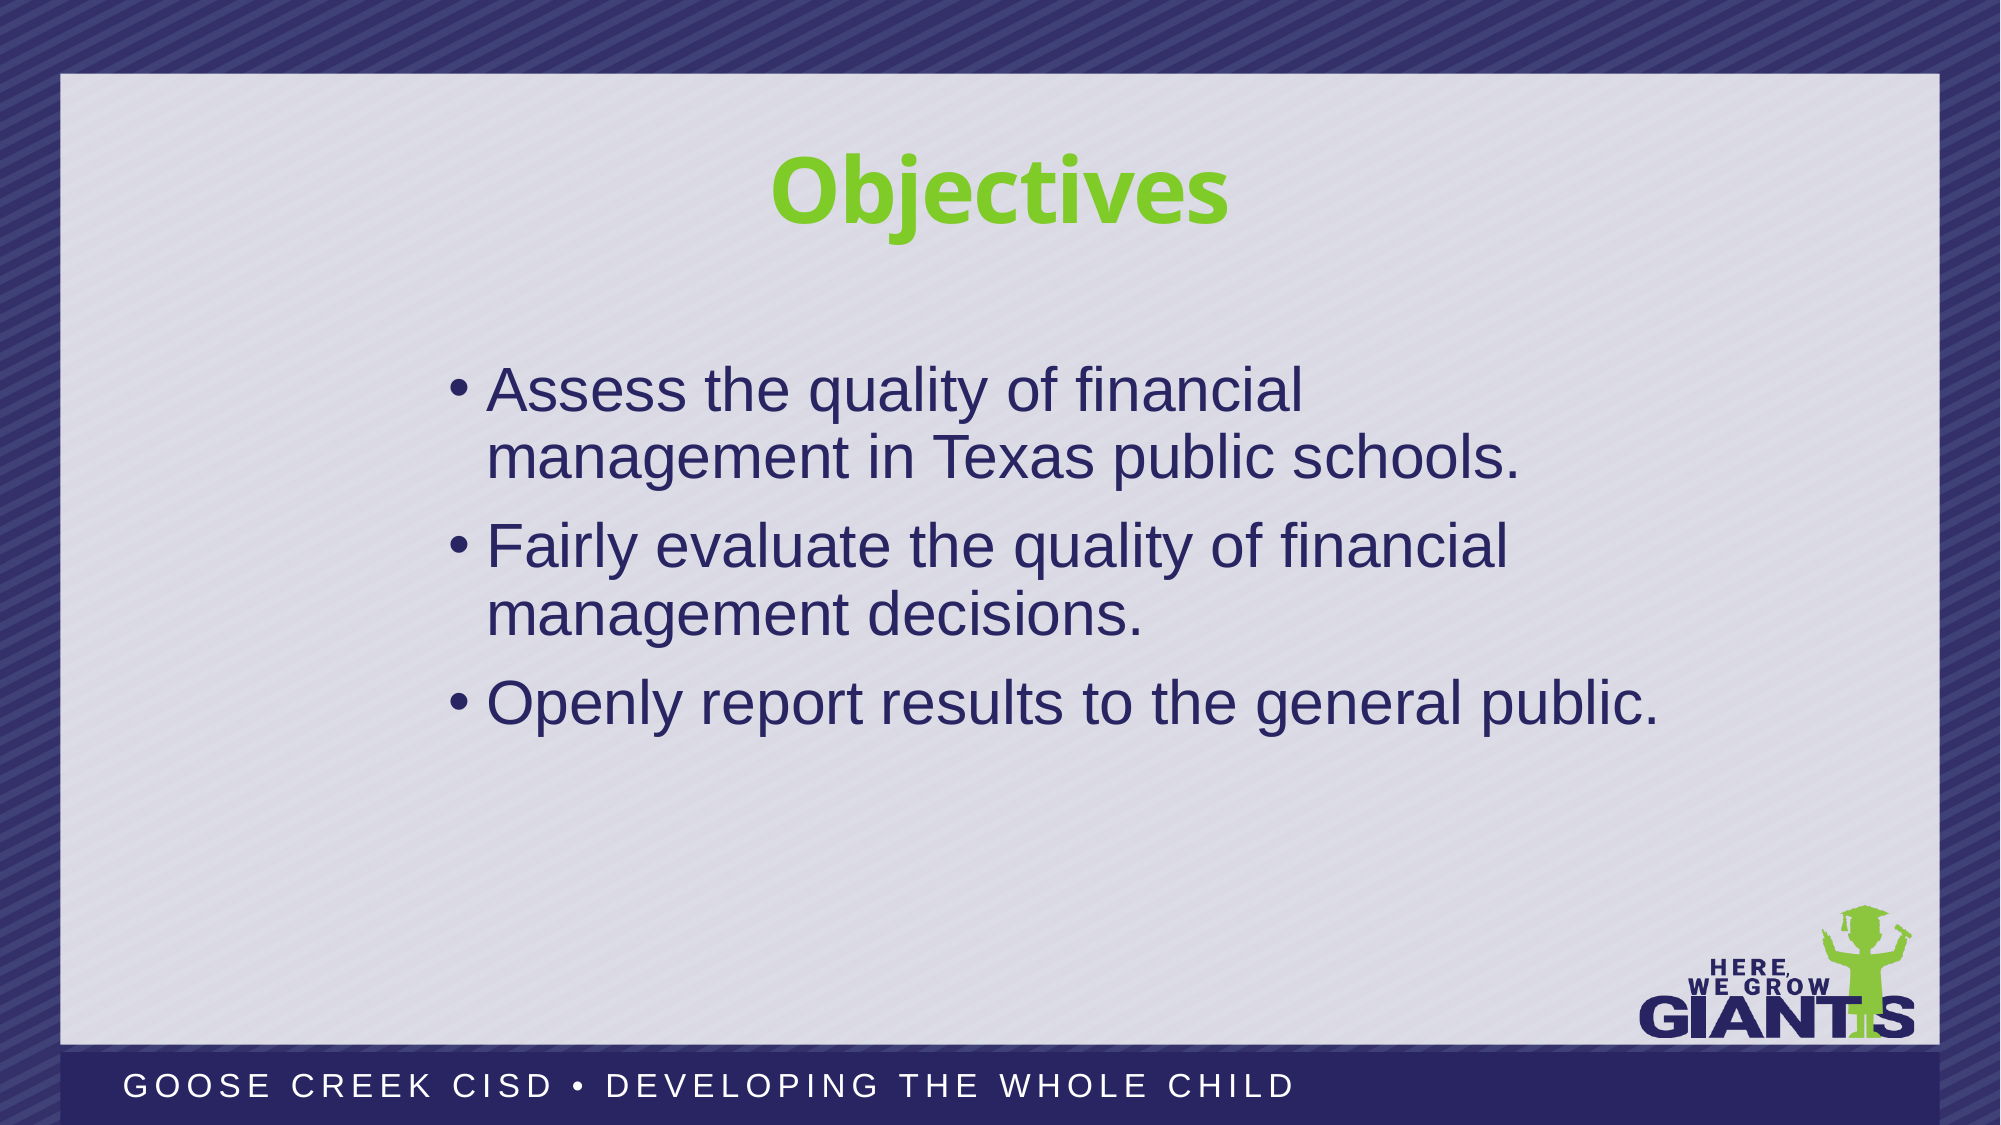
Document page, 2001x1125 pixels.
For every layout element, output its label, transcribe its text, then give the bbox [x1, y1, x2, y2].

picture [0, 0, 2001, 1125]
text_box Objectives [753, 124, 1247, 250]
list Assess the quality of financial management in Texas public schools. Fairly evaluate the quality of financial management decisions. Openly report results to the general public. [433, 349, 1684, 963]
